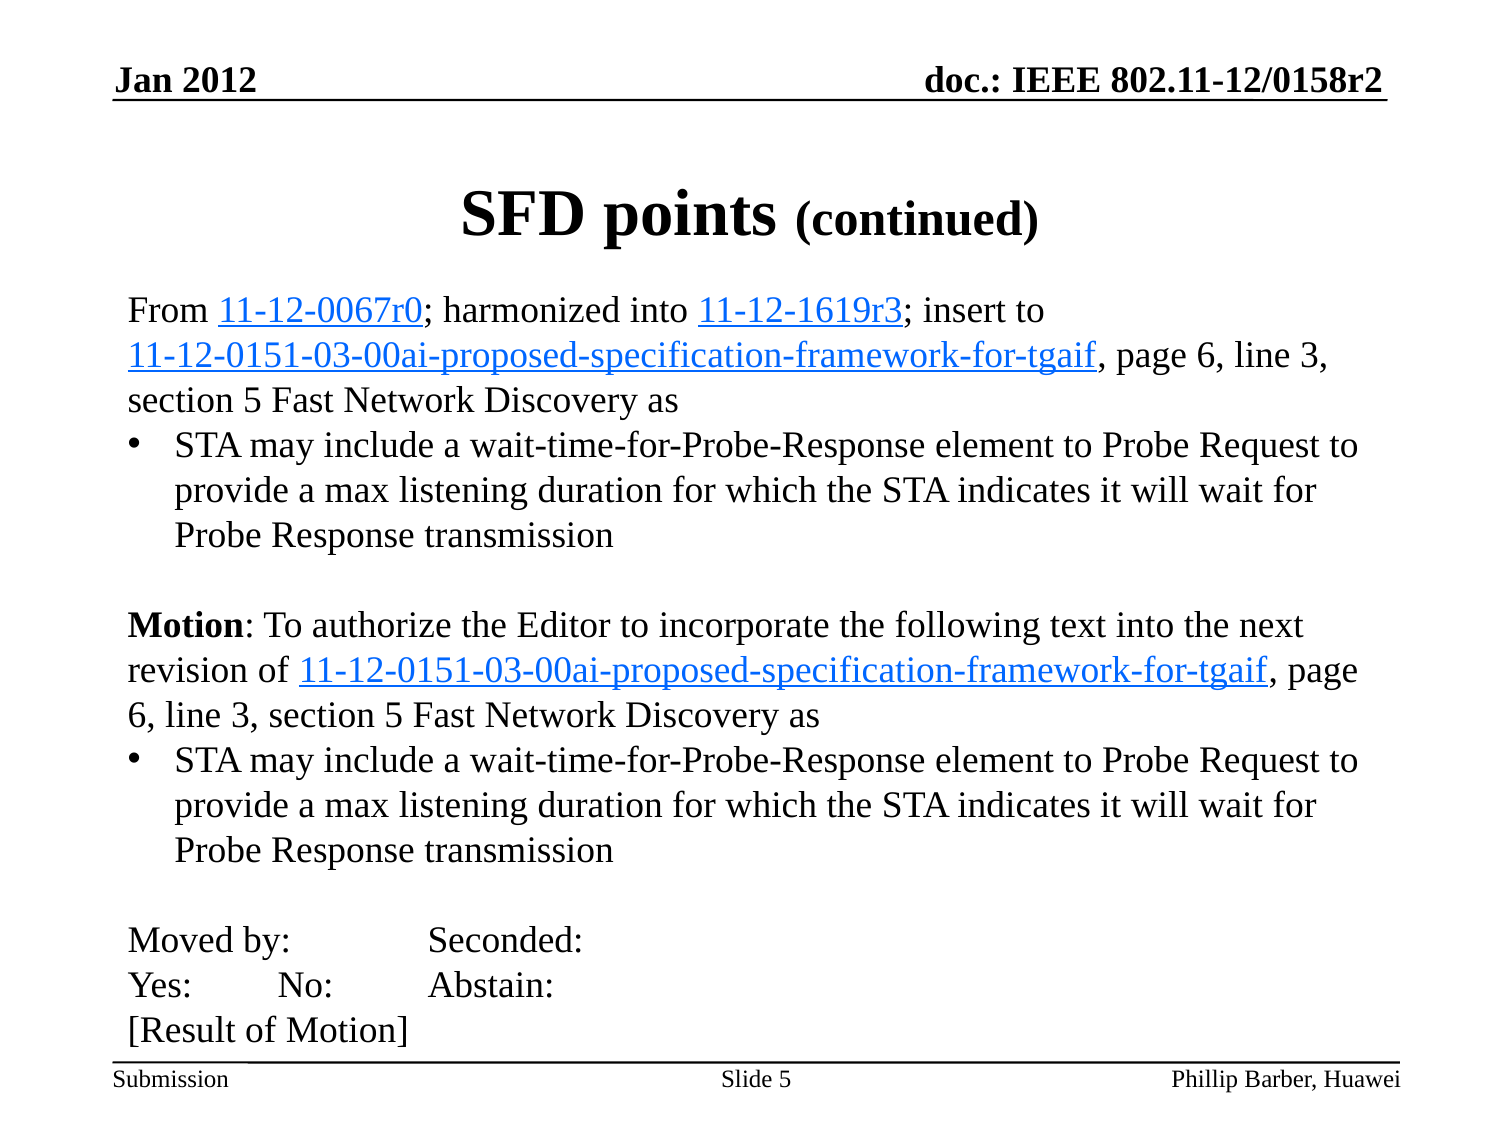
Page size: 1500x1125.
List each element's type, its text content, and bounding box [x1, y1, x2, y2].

footer Phillip Barber, Huawei [1168, 1061, 1402, 1093]
slide_number Slide 5 [712, 1061, 800, 1093]
text_box SFD points (continued) [112, 113, 1388, 304]
text_box From 11-12-0067r0; harmonized into 11-12-1619r3; insert to 11-12-0151-03-00ai-proposed-specification-framework-for-tgaif, page 6, line 3, section 5 Fast Network Discovery as STA may include a wait-time-for-Probe-Response element to Probe Request to provide a max listening duration for which the STA indicates it will wait for Probe Response transmission Motion: To authorize the Editor to incorporate the following text into the next revision of 11-12-0151-03-00ai-proposed-specification-framework-for-tgaif, page 6, line 3, section 5 Fast Network Discovery as STA may include a wait-time-for-Probe-Response element to Probe Request to provide a max listening duration for which the STA indicates it will wait for Probe Response transmission Moved by: Seconded: Yes: No: Abstain: [Result of Motion] [112, 304, 1388, 965]
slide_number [114, 54, 263, 101]
